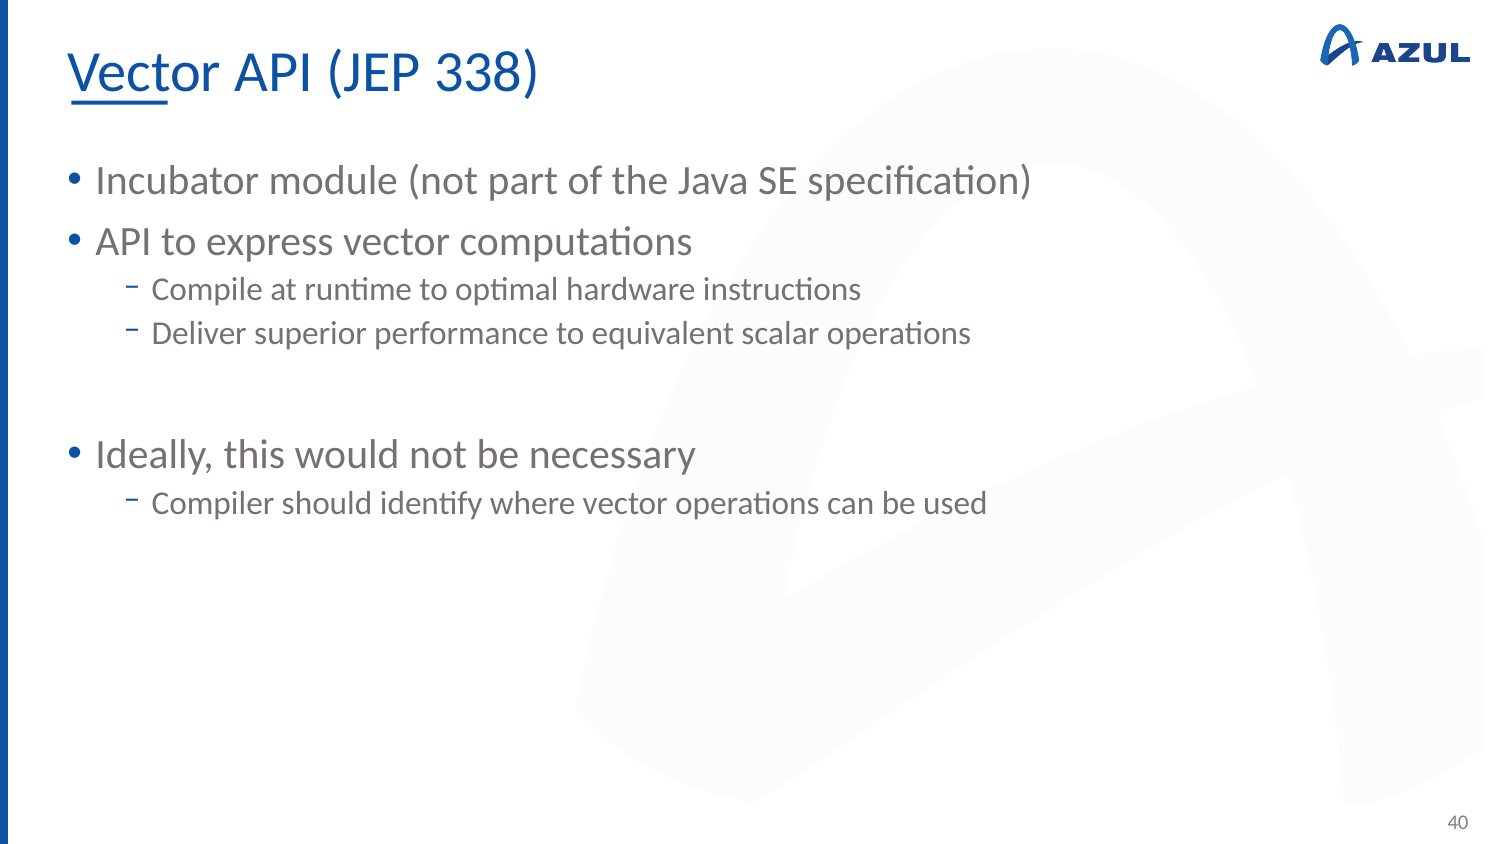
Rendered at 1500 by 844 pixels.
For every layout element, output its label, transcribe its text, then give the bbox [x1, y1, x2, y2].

picture [1320, 24, 1470, 66]
title Vector API (JEP 338) [52, 44, 1271, 101]
list Incubator module (not part of the Java SE specification) API to express vector computations Compile at runtime to optimal hardware instructions Deliver superior performance to equivalent scalar operations Ideally, this would not be necessary Compiler should identify where vector operations can be used [52, 150, 1397, 728]
slide_number 40 [1145, 798, 1484, 844]
